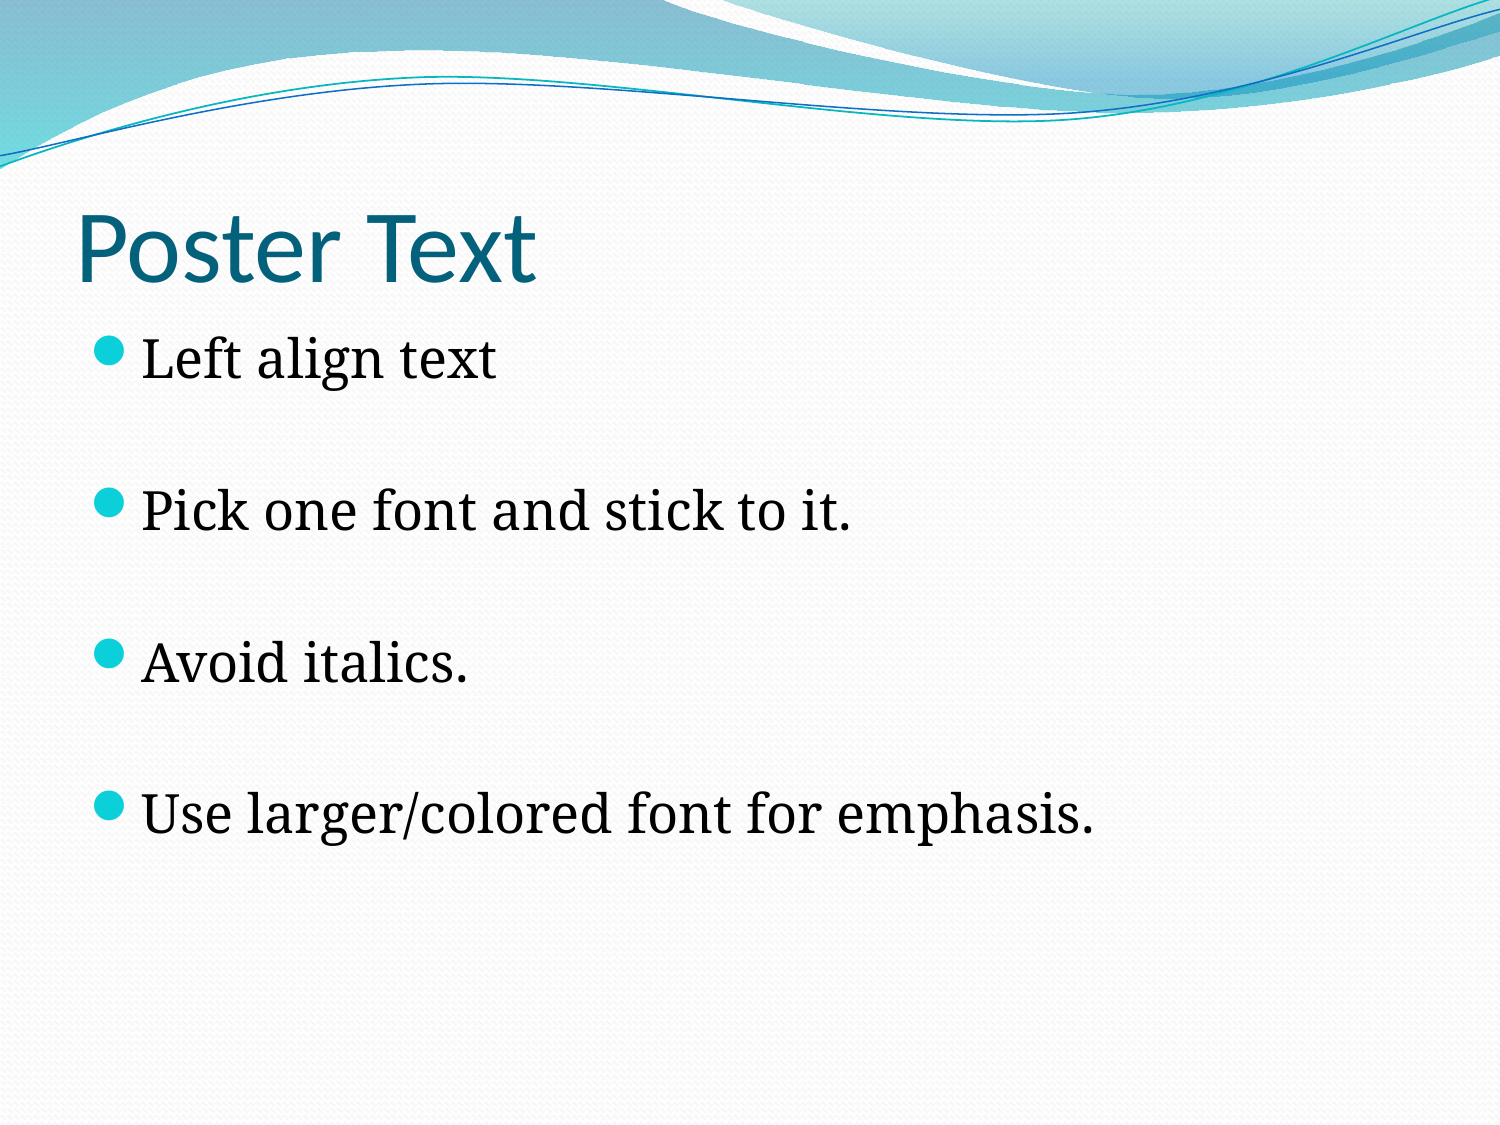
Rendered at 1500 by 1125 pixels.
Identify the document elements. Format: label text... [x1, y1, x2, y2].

title Poster Text [75, 115, 1425, 303]
list Left align text Pick one font and stick to it. Avoid italics. Use larger/colored font for emphasis. [75, 317, 1425, 1038]
